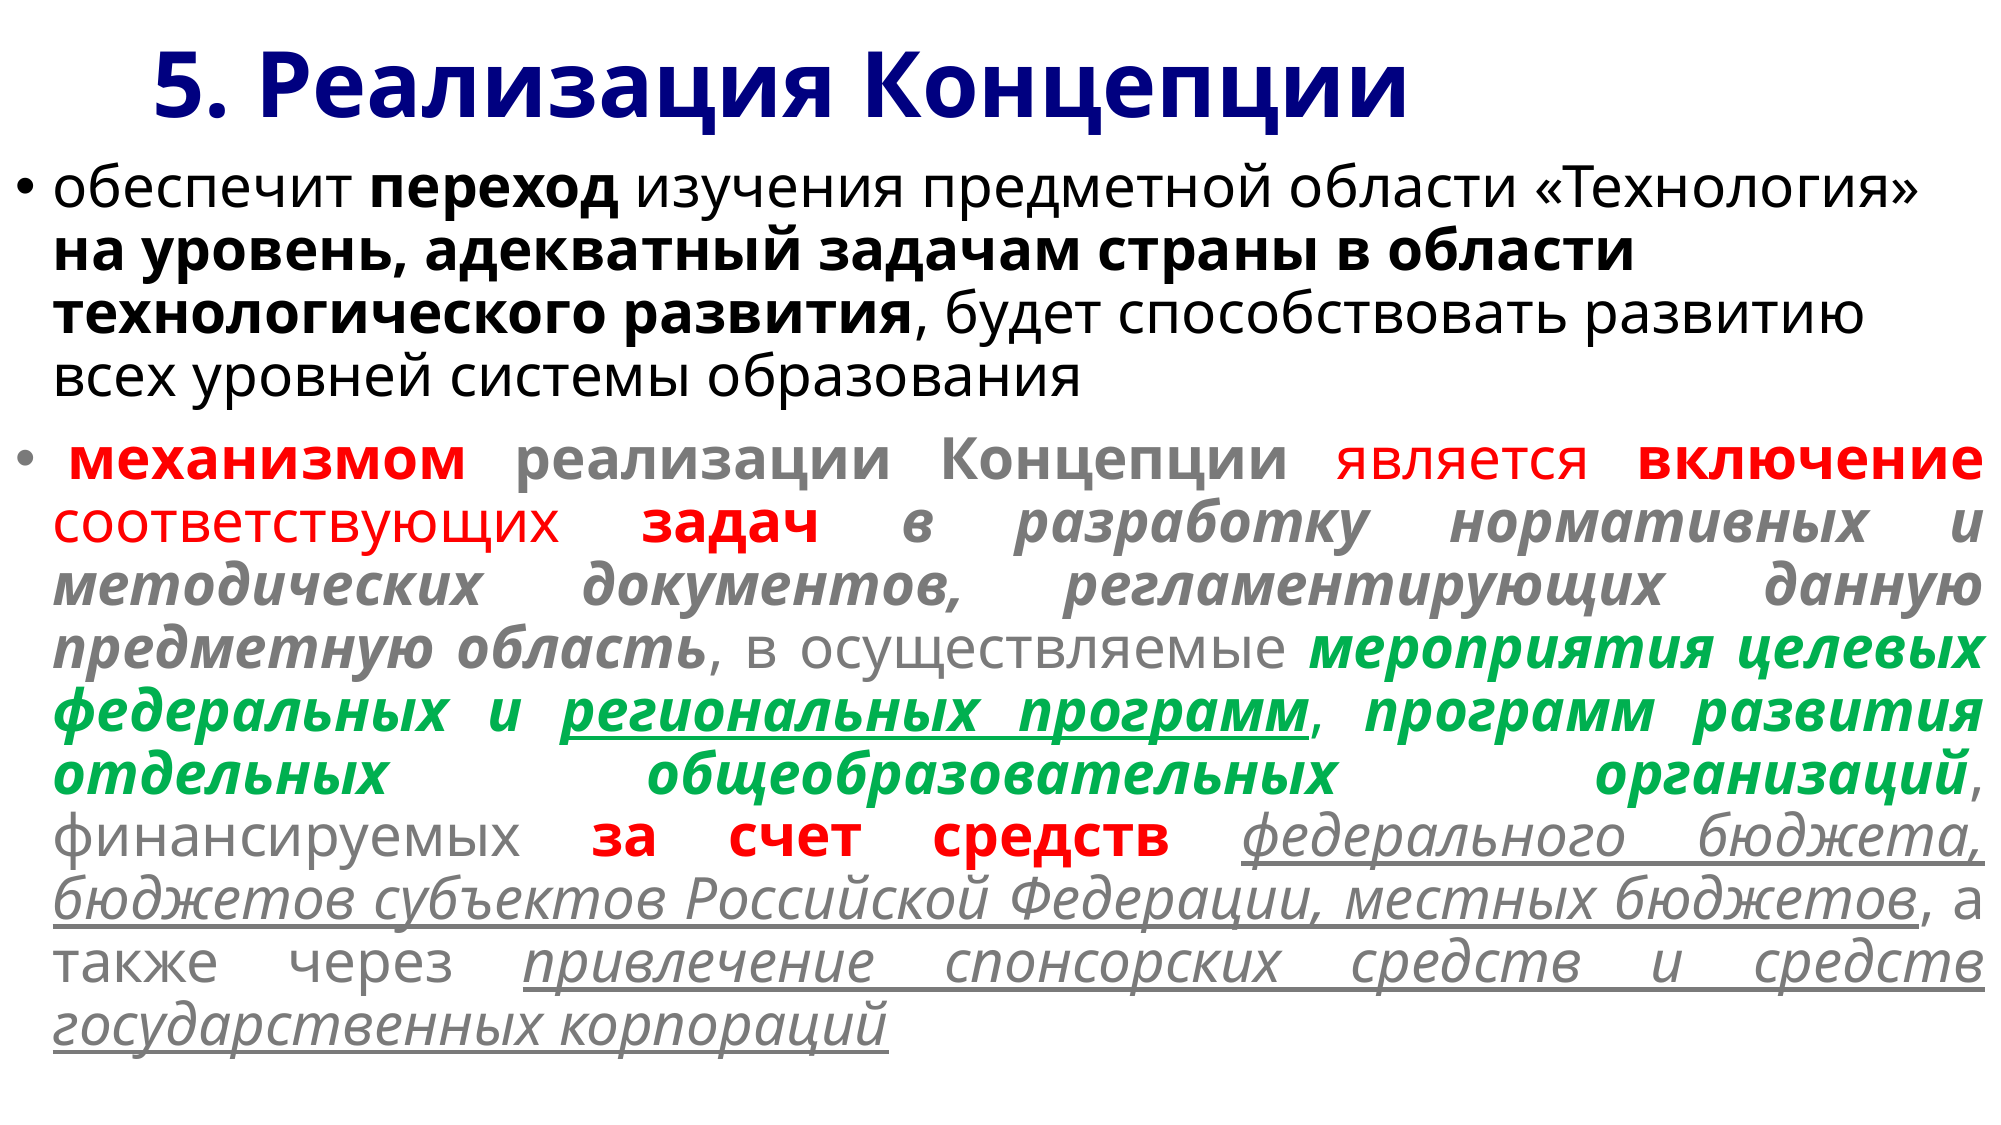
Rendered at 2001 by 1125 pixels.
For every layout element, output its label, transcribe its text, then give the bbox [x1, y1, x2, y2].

list обеспечит переход изучения предметной области «Технология» на уровень, адекватный задачам страны в области технологического развития, будет способствовать развитию всех уровней системы образования механизмом реализации Концепции является включение соответствующих задач в разработку нормативных и методических документов, регламентирующих данную предметную область, в осуществляемые мероприятия целевых федеральных и региональных программ, программ развития отдельных общеобразовательных организаций, финансируемых за счет средств федерального бюджета, бюджетов субъектов Российской Федерации, местных бюджетов, а также через привлечение спонсорских средств и средств государственных корпораций [0, 149, 2000, 1090]
title 5. Реализация Концепции [137, 0, 1863, 149]
